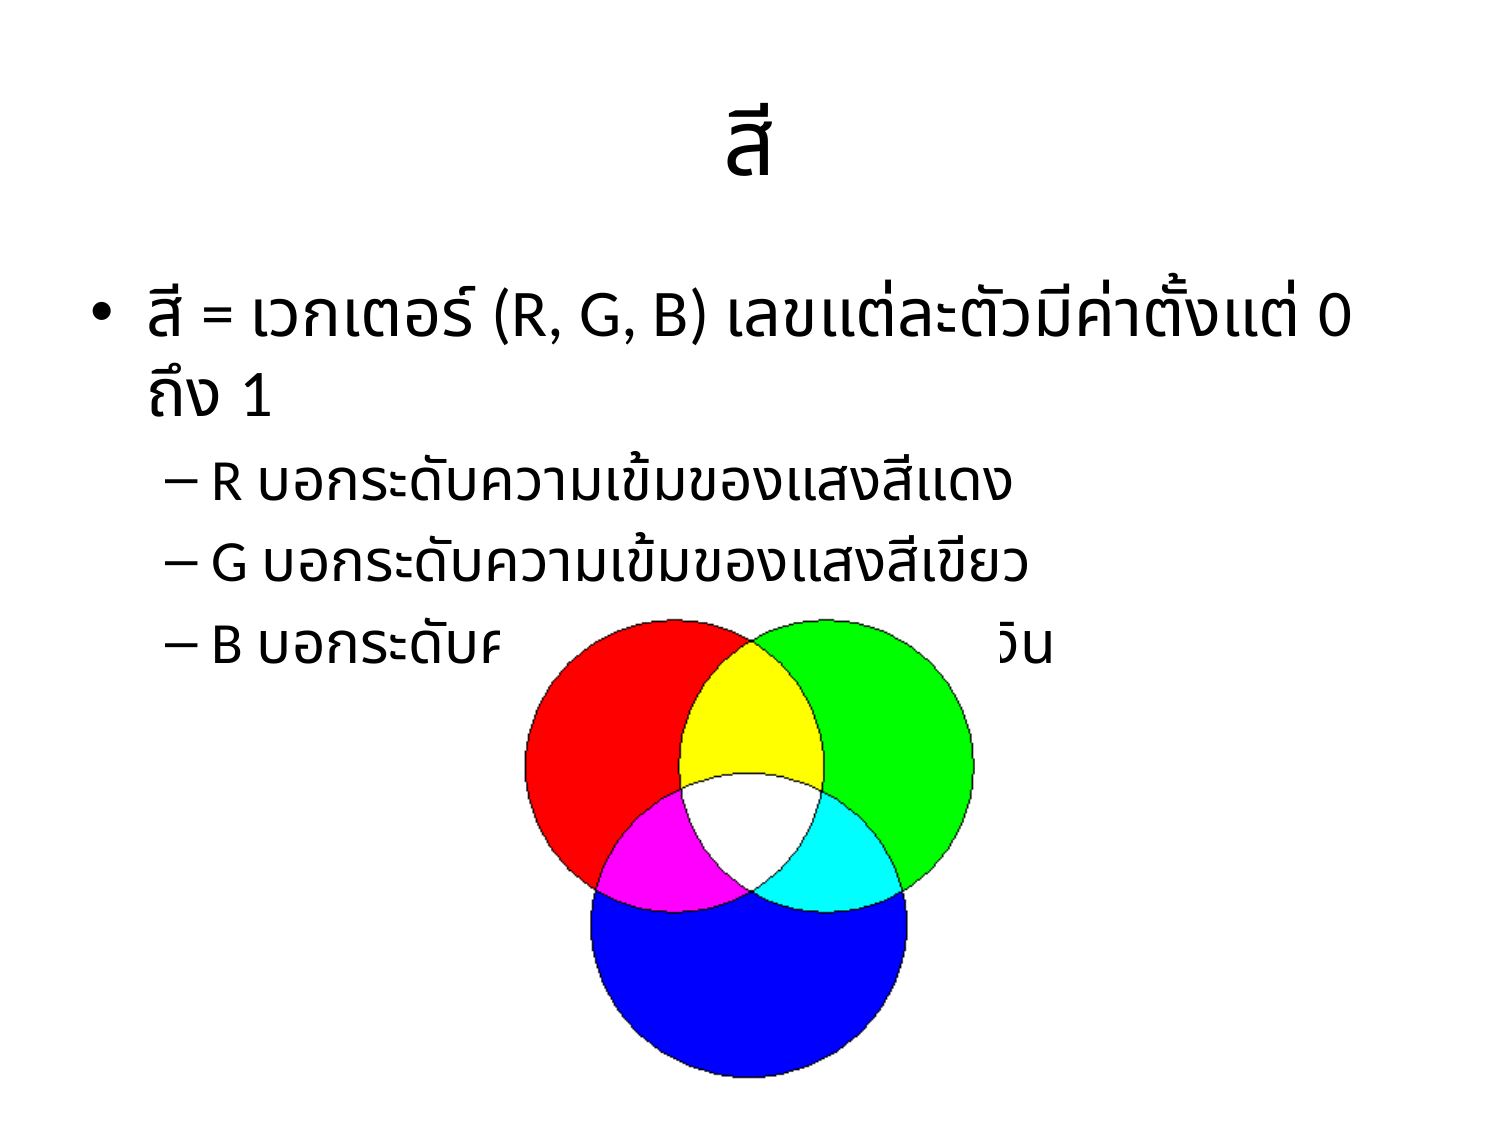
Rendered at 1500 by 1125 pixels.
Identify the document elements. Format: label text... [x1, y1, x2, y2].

picture [499, 599, 1001, 1094]
title สี [75, 45, 1425, 233]
list สี = เวกเตอร์ (R, G, B) เลขแต่ละตัวมีค่าตั้งแต่ 0 ถึง 1 R บอกระดับความเข้มของแสงสีแดง G บอกระดับความเข้มของแสงสีเขียว B บอกระดับความเข้มของแสงสีน้ำเงิน [75, 262, 1425, 1005]
